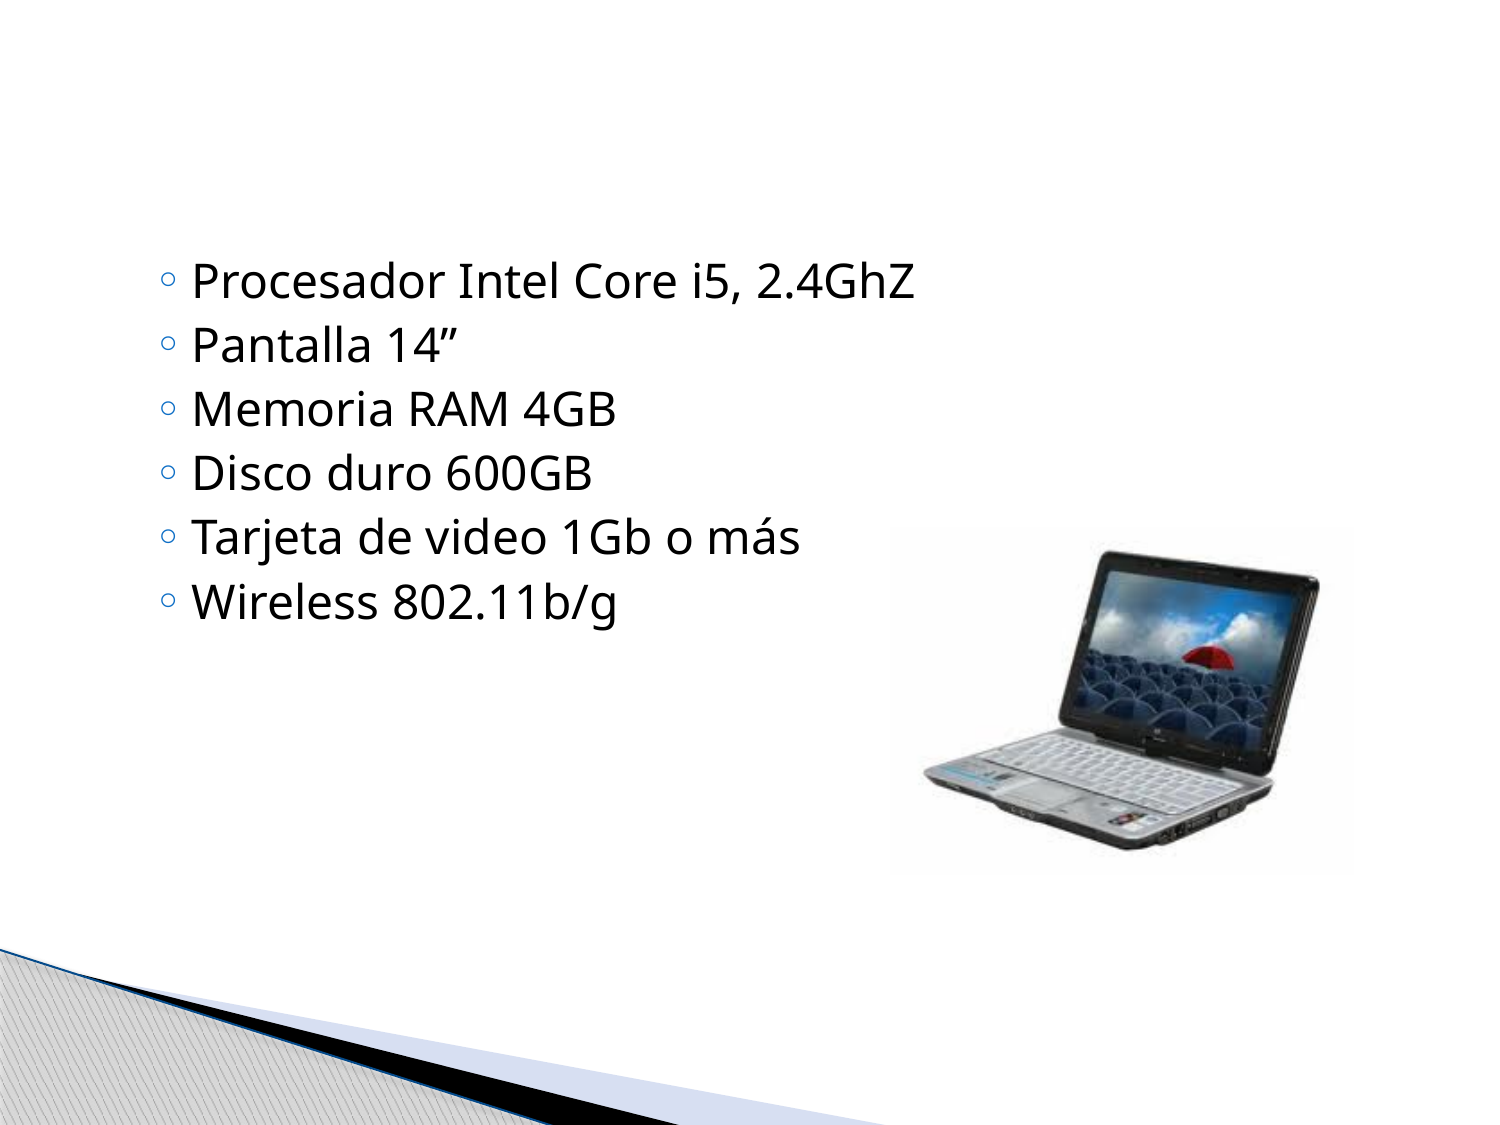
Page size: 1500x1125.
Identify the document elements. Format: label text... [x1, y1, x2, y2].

list Procesador Intel Core i5, 2.4GhZ Pantalla 14” Memoria RAM 4GB Disco duro 600GB Tarjeta de video 1Gb o más Wireless 802.11b/g [75, 243, 1425, 986]
picture [890, 527, 1355, 875]
